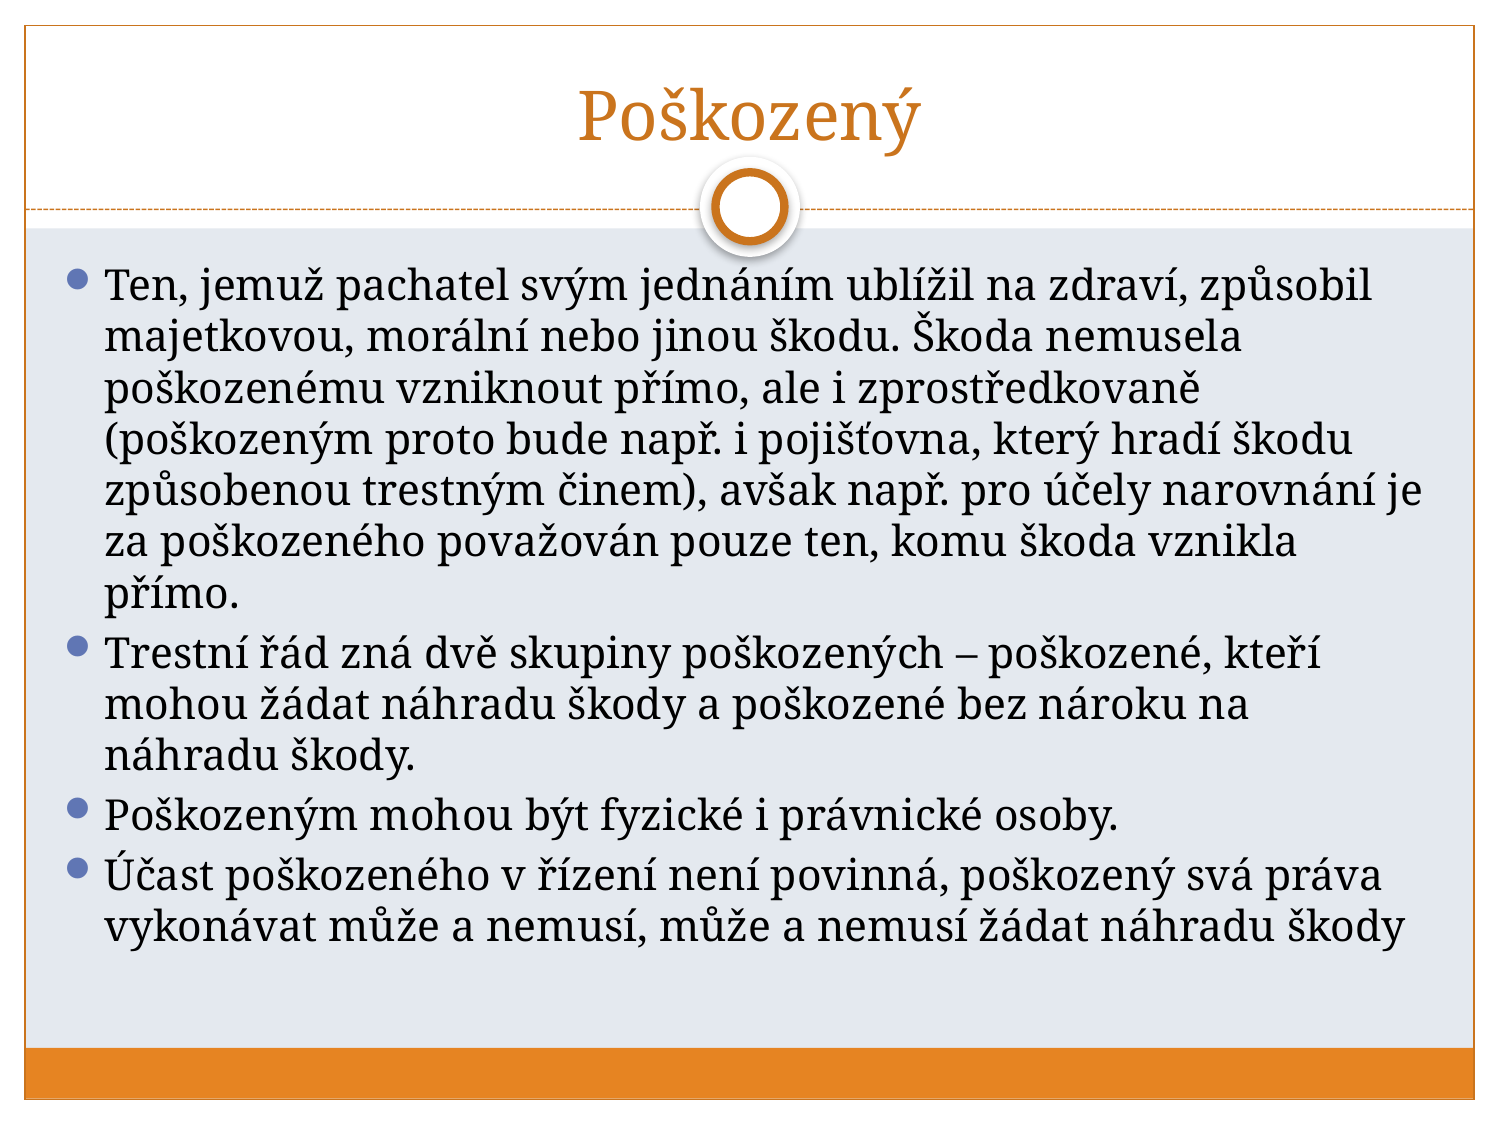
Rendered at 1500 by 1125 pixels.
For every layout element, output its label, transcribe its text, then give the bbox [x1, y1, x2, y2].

list Ten, jemuž pachatel svým jednáním ublížil na zdraví, způsobil majetkovou, morální nebo jinou škodu. Škoda nemusela poškozenému vzniknout přímo, ale i zprostředkovaně (poškozeným proto bude např. i pojišťovna, který hradí škodu způsobenou trestným činem), avšak např. pro účely narovnání je za poškozeného považován pouze ten, komu škoda vznikla přímo. Trestní řád zná dvě skupiny poškozených – poškozené, kteří mohou žádat náhradu škody a poškozené bez nároku na náhradu škody. Poškozeným mohou být fyzické i právnické osoby. Účast poškozeného v řízení není povinná, poškozený svá práva vykonávat může a nemusí, může a nemusí žádat náhradu škody [49, 250, 1445, 1001]
title Poškozený [49, 37, 1450, 162]
